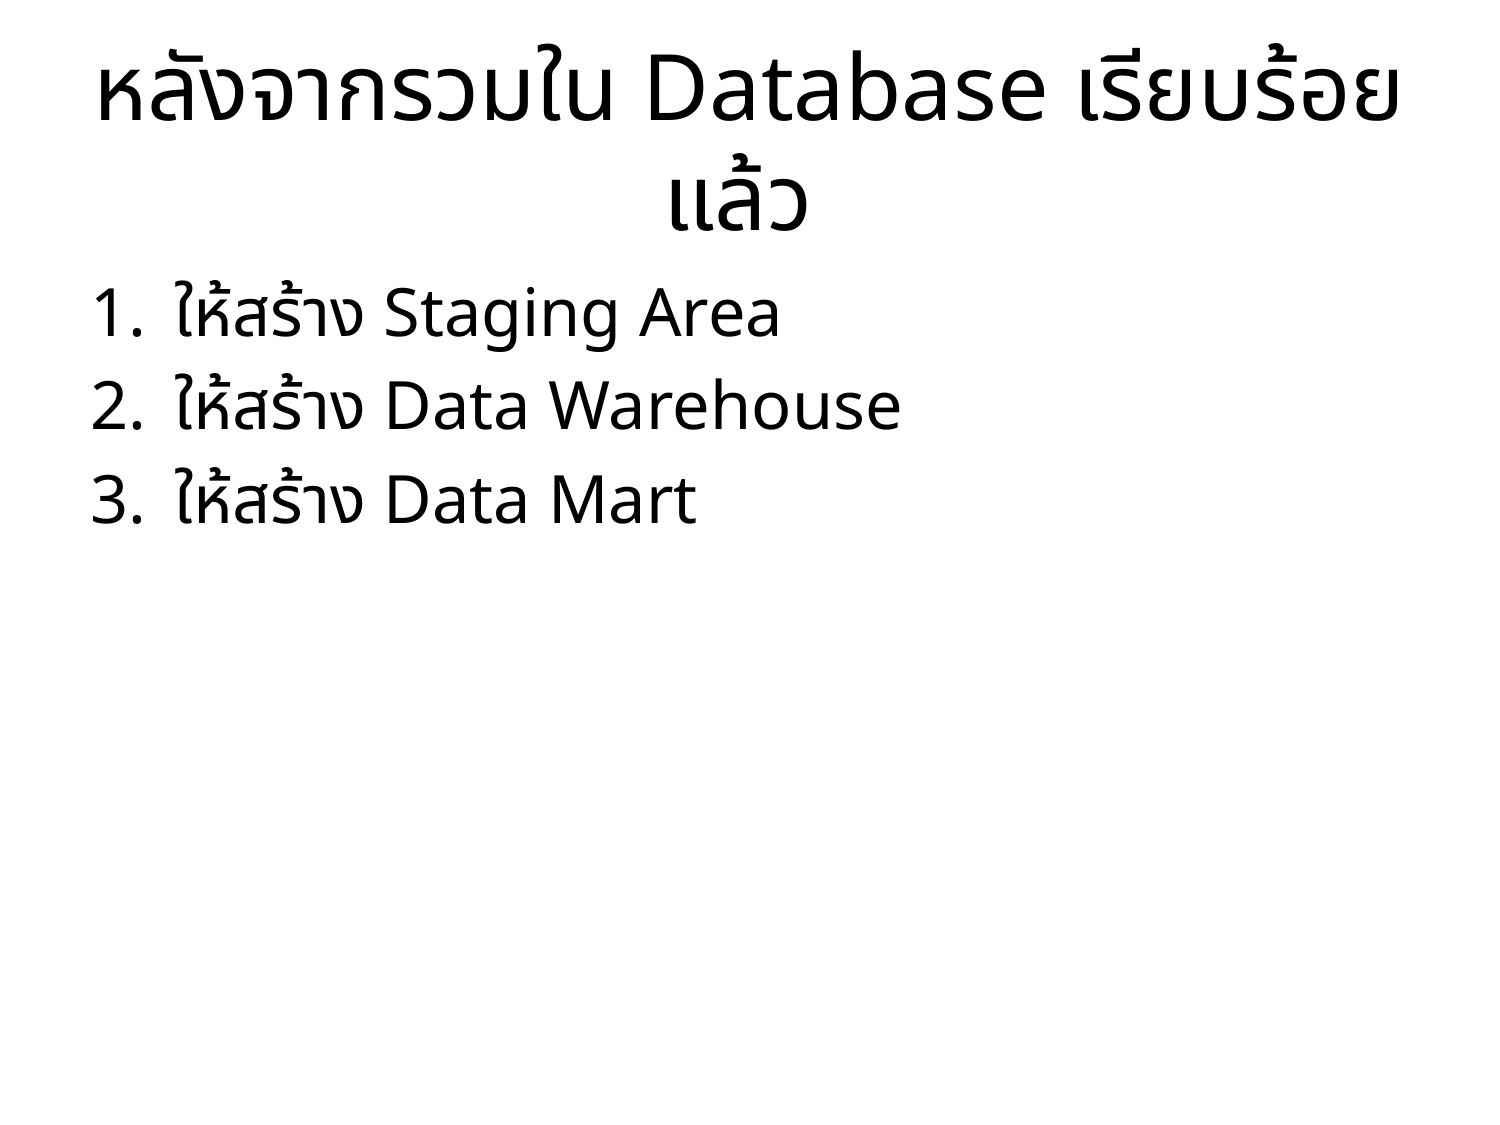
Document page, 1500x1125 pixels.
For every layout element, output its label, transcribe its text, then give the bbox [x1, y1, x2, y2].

title หลังจากรวมใน Database เรียบร้อยแล้ว [75, 45, 1425, 233]
list ให้สร้าง Staging Area ให้สร้าง Data Warehouse ให้สร้าง Data Mart [75, 262, 1425, 663]
